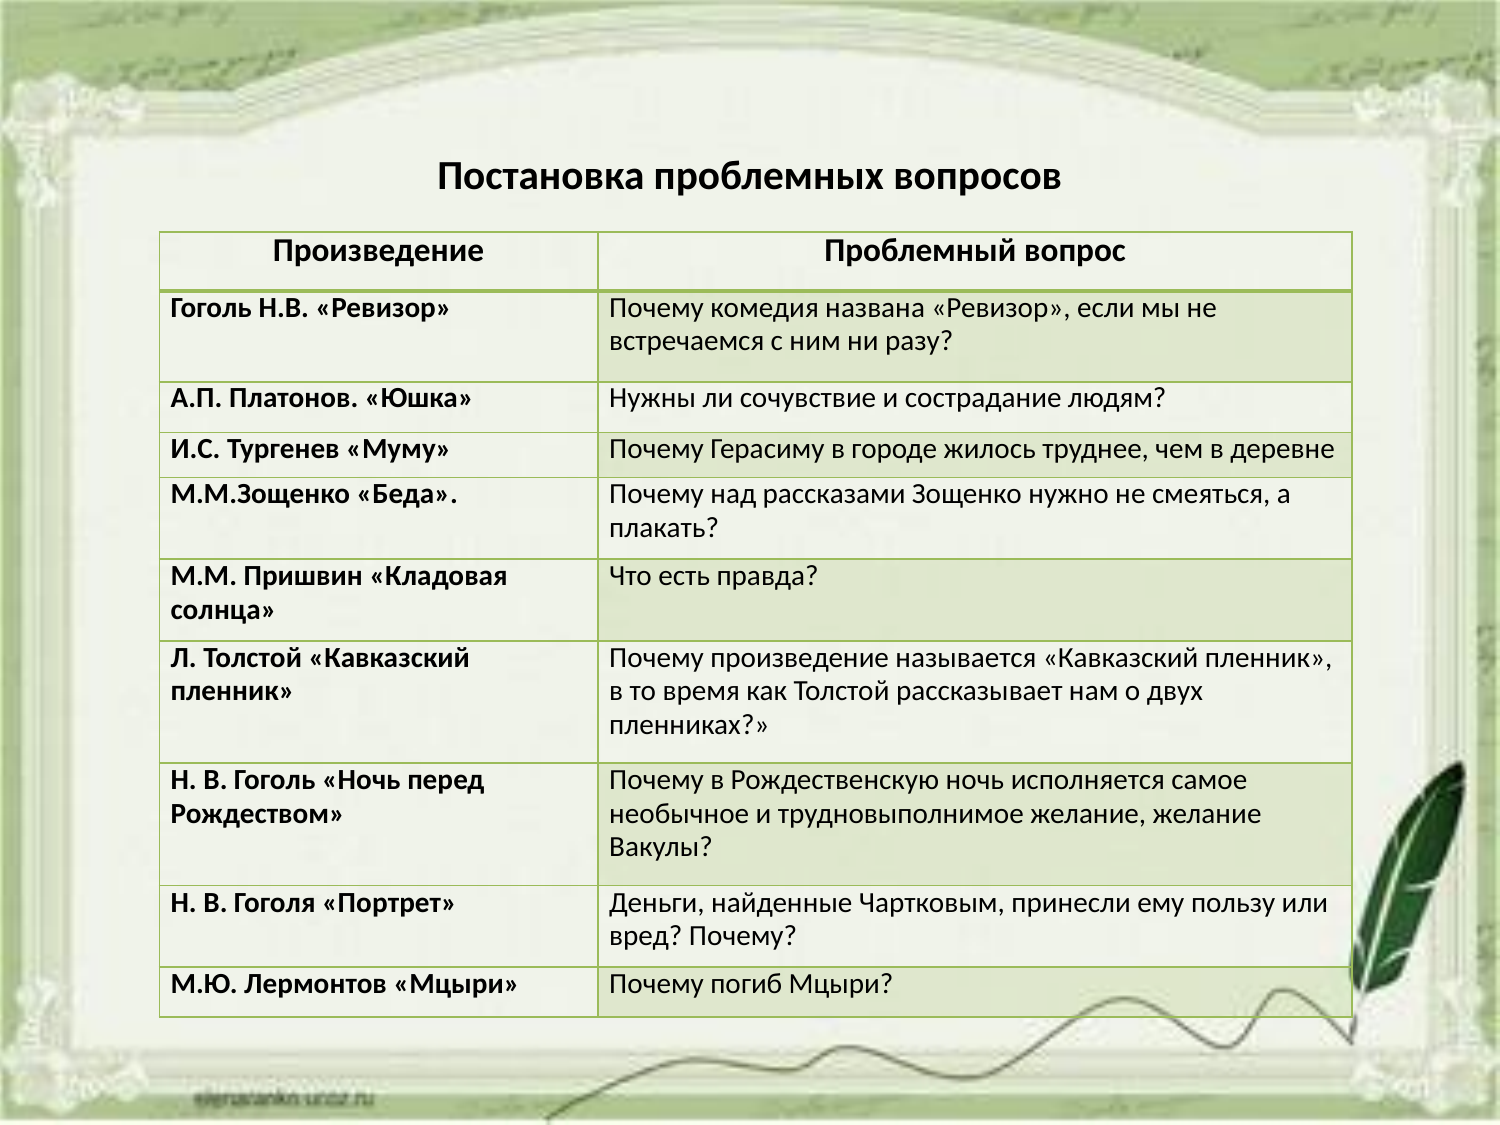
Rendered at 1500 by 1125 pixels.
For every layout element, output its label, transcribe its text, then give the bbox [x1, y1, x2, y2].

table_cell Почему в Рождественскую ночь исполняется самое необычное и трудновыполнимое желание, желание Вакулы? [599, 764, 1351, 885]
table_cell Почему над рассказами Зощенко нужно не смеяться, а плакать? [599, 478, 1351, 558]
table_cell А.П. Платонов. «Юшка» [160, 383, 597, 432]
table_cell М.М. Пришвин «Кладовая солнца» [160, 560, 597, 640]
table_cell Н. В. Гоголь «Ночь перед Рождеством» [160, 764, 597, 885]
table_cell М.М.Зощенко «Беда». [160, 478, 597, 558]
table_cell Гоголь Н.В. «Ревизор» [160, 293, 597, 381]
table_cell Л. Толстой «Кавказский пленник» [160, 642, 597, 762]
table_cell Н. В. Гоголя «Портрет» [160, 886, 597, 966]
table_cell Что есть правда? [599, 560, 1351, 640]
table_header Проблемный вопрос [599, 233, 1351, 289]
table_header Произведение [160, 233, 597, 289]
title Постановка проблемных вопросов [75, 90, 1425, 256]
table_cell М.Ю. Лермонтов «Мцыри» [160, 968, 597, 1016]
table_cell Почему погиб Мцыри? [599, 968, 1351, 1016]
table_cell Почему комедия названа «Ревизор», если мы не встречаемся с ним ни разу? [599, 293, 1351, 381]
table_cell Почему Герасиму в городе жилось труднее, чем в деревне [599, 433, 1351, 477]
table_cell Деньги, найденные Чартковым, принесли ему пользу или вред? Почему? [599, 886, 1351, 966]
table_cell Нужны ли сочувствие и сострадание людям? [599, 383, 1351, 432]
picture [0, 0, 1500, 1125]
table_cell И.С. Тургенев «Муму» [160, 433, 597, 477]
table_cell Почему произведение называется «Кавказский пленник», в то время как Толстой рассказывает нам о двух пленниках?» [599, 642, 1351, 762]
